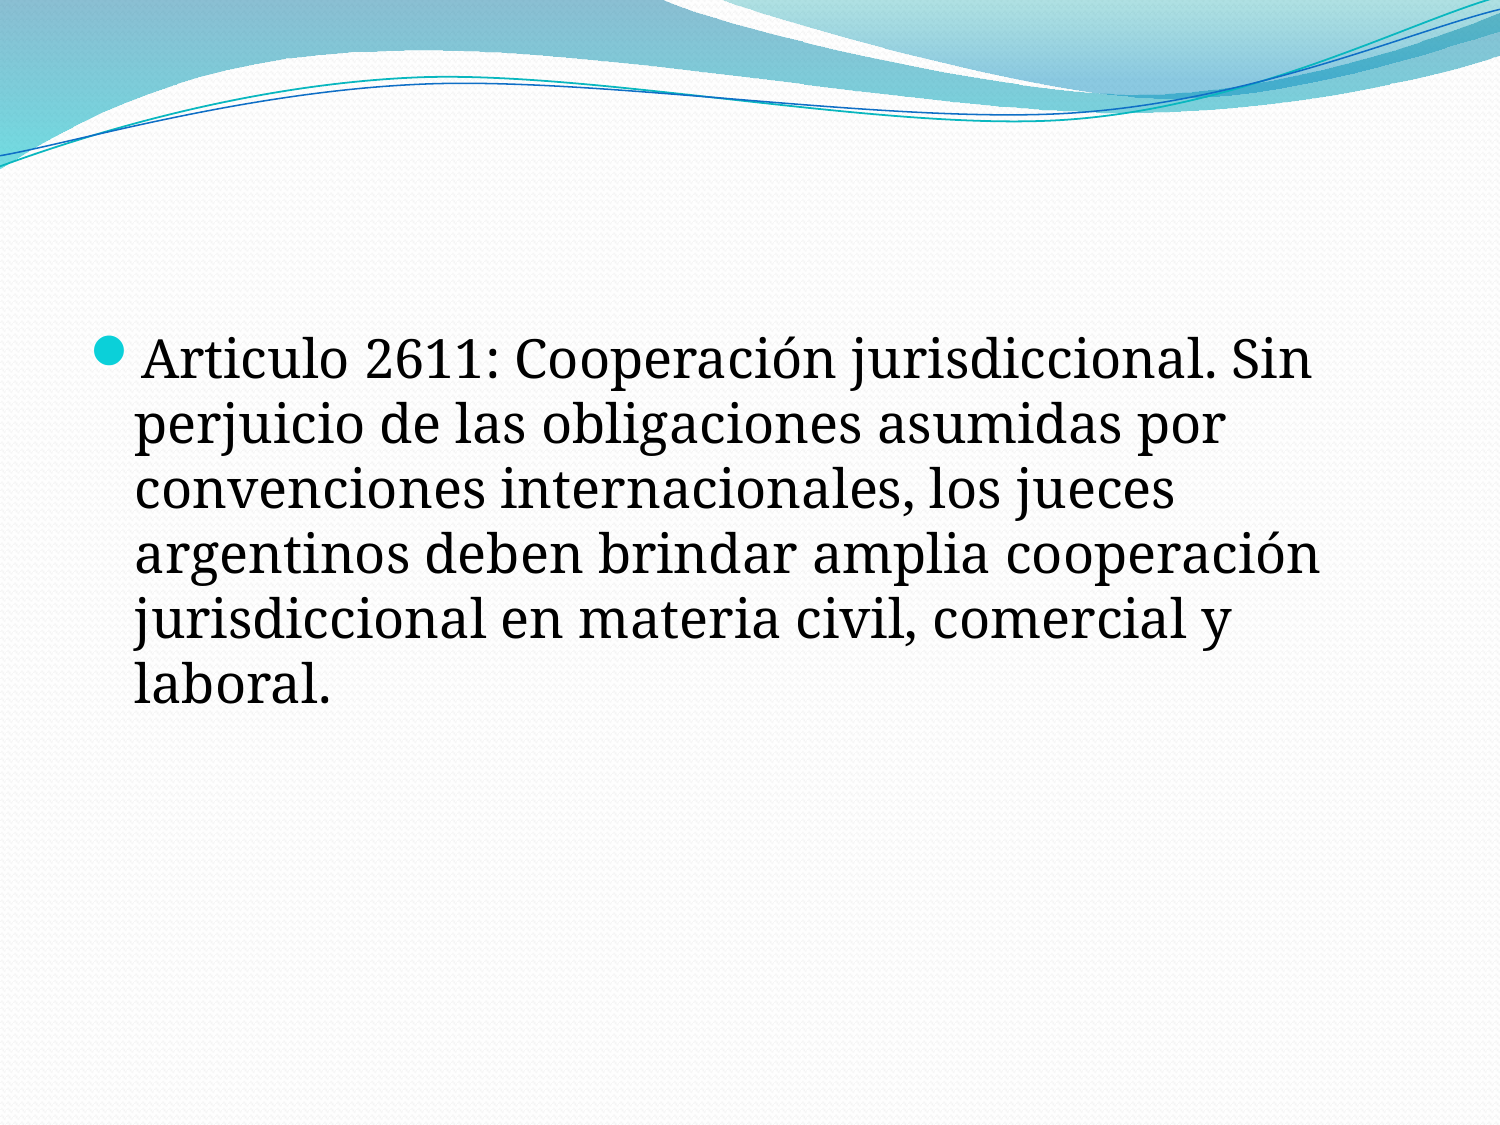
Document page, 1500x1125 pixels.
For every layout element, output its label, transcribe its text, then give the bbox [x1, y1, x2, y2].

list Articulo 2611: Cooperación jurisdiccional. Sin perjuicio de las obligaciones asumidas por convenciones internacionales, los jueces argentinos deben brindar amplia cooperación jurisdiccional en materia civil, comercial y laboral. [75, 317, 1425, 1038]
